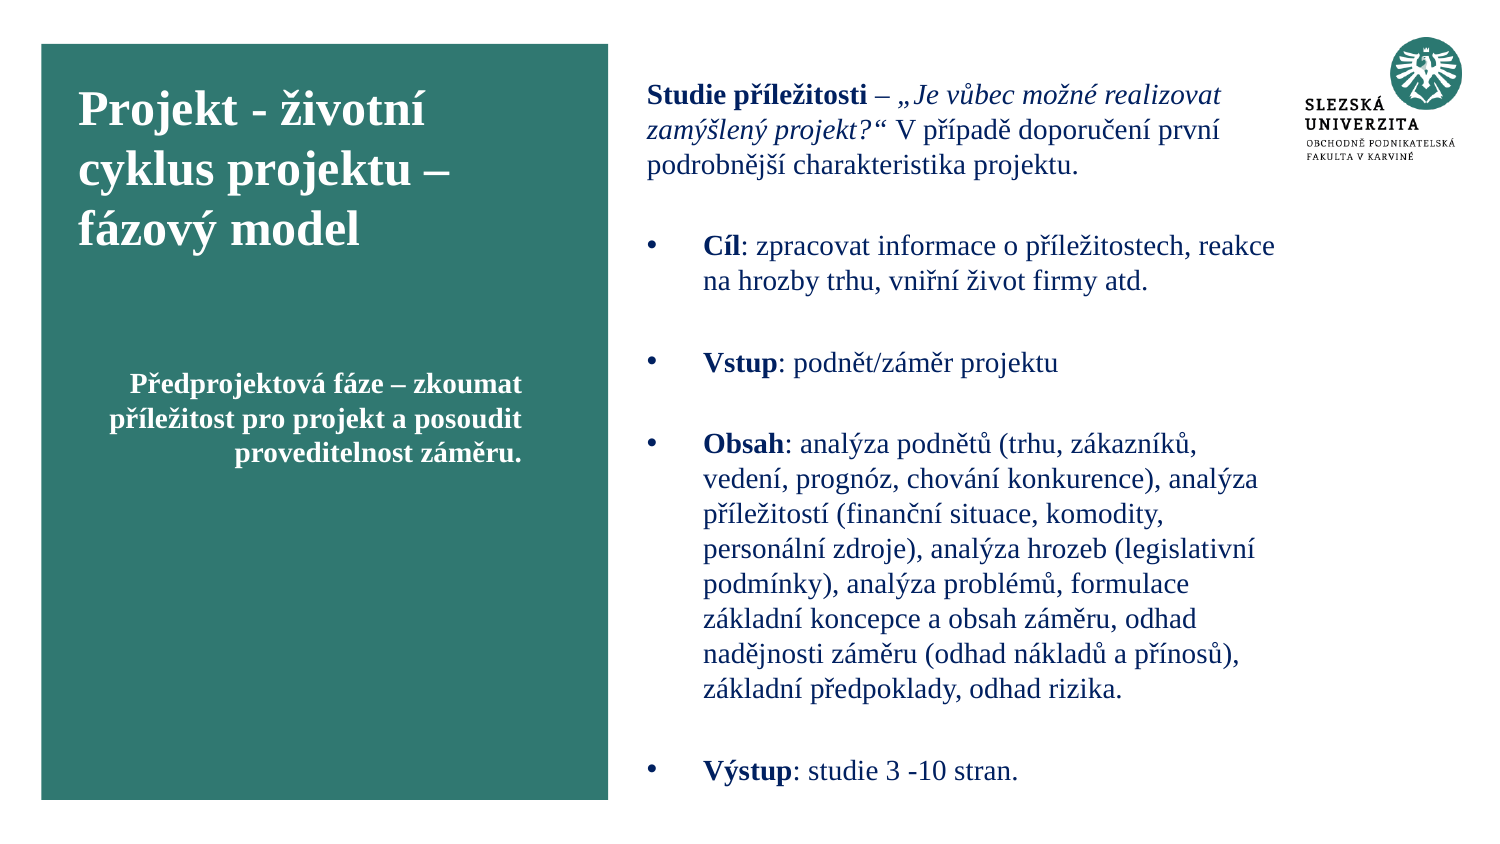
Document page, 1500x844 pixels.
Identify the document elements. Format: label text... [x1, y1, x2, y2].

text_box Studie příležitosti – „Je vůbec možné realizovat zamýšlený projekt?“ V případě doporučení první podrobnější charakteristika projektu. Cíl: zpracovat informace o příležitostech, reakce na hrozby trhu, vniřní život firmy atd. Vstup: podnět/záměr projektu Obsah: analýza podnětů (trhu, zákazníků, vedení, prognóz, chování konkurence), analýza příležitostí (finanční situace, komodity, personální zdroje), analýza hrozeb (legislativní podmínky), analýza problémů, formulace základní koncepce a obsah záměru, odhad nadějnosti záměru (odhad nákladů a přínosů), základní předpoklady, odhad rizika. Výstup: studie 3 -10 stran. [631, 67, 1306, 800]
text_box Předprojektová fáze – zkoumat příležitost pro projekt a posoudit proveditelnost záměru. [64, 340, 538, 753]
text_box [39, 42, 610, 802]
picture [1304, 36, 1463, 160]
text_box Projekt - životní cyklus projektu – fázový model [63, 67, 586, 340]
